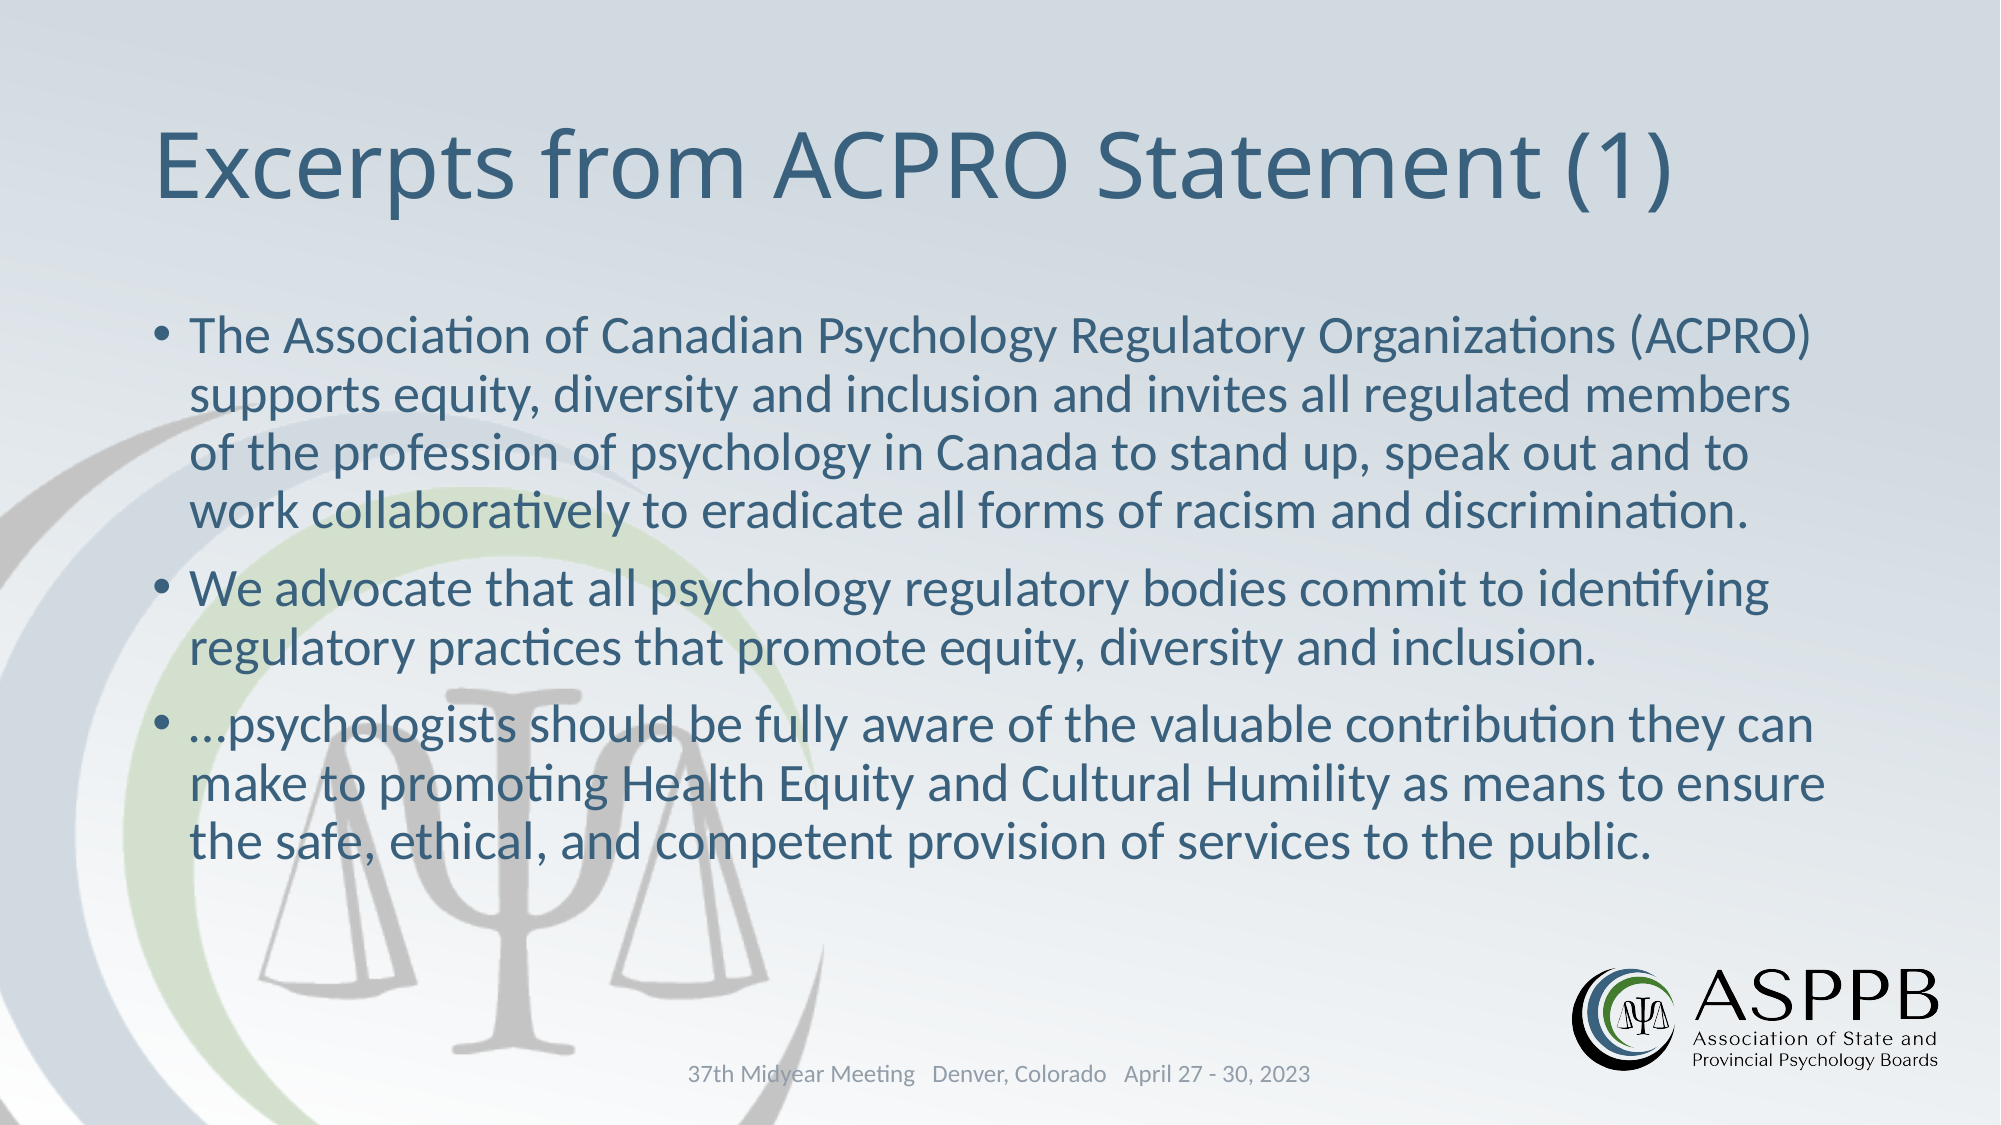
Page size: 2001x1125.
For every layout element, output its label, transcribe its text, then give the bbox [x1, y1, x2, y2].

title Excerpts from ACPRO Statement (1) [137, 59, 1863, 278]
picture [1552, 953, 1958, 1087]
footer 37th Midyear Meeting Denver, Colorado April 27 - 30, 2023 [662, 1042, 1338, 1103]
list The Association of Canadian Psychology Regulatory Organizations (ACPRO) supports equity, diversity and inclusion and invites all regulated members of the profession of psychology in Canada to stand up, speak out and to work collaboratively to eradicate all forms of racism and discrimination. We advocate that all psychology regulatory bodies commit to identifying regulatory practices that promote equity, diversity and inclusion. …psychologists should be fully aware of the valuable contribution they can make to promoting Health Equity and Cultural Humility as means to ensure the safe, ethical, and competent provision of services to the public. [137, 299, 1863, 1014]
